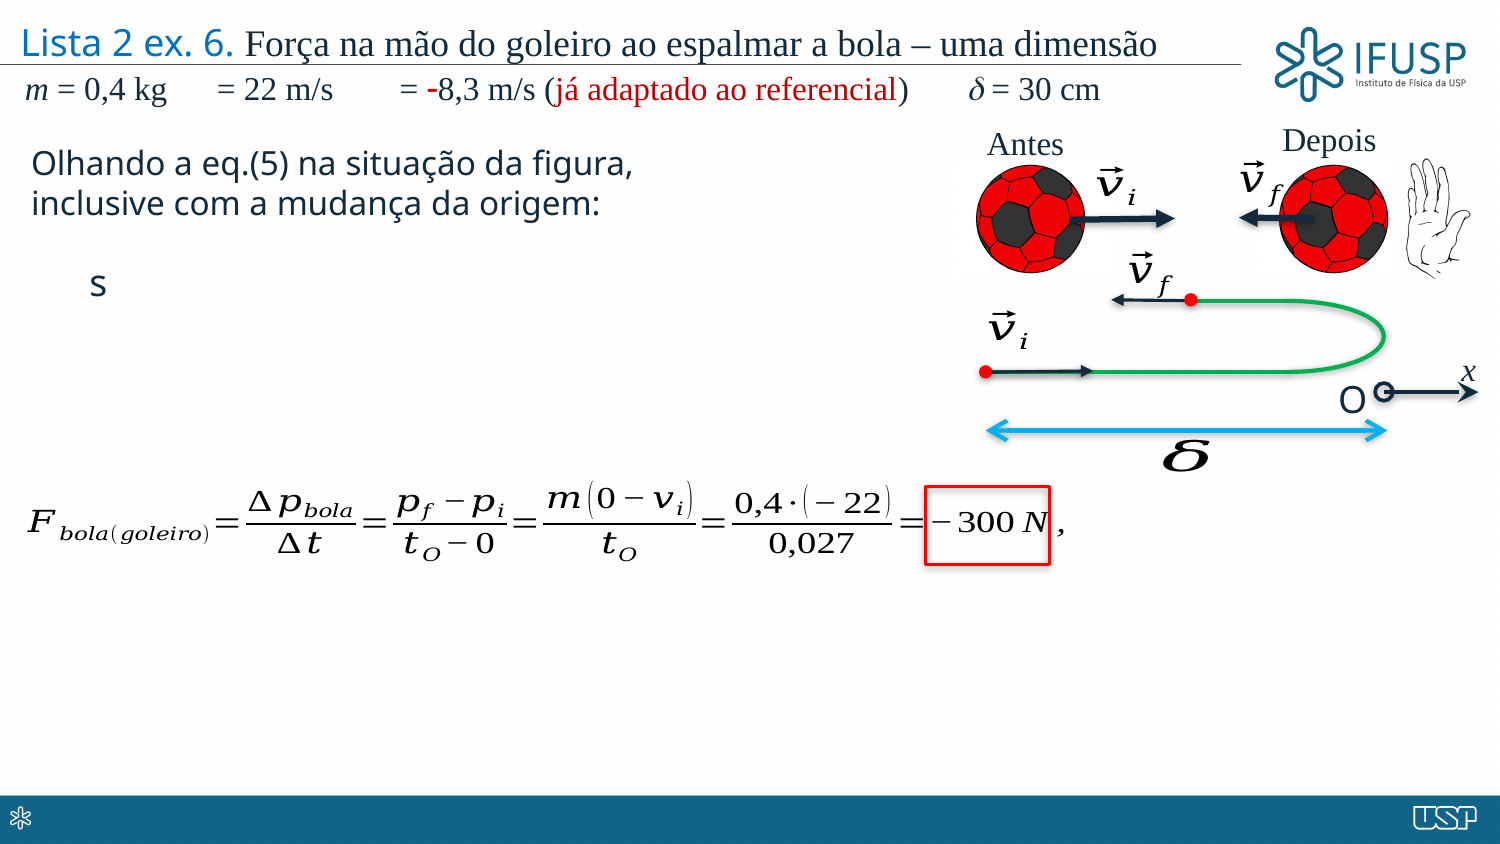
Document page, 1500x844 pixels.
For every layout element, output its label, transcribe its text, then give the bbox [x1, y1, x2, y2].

text_box Olhando a eq.(5) na situação da figura, inclusive com a mudança da origem: [16, 135, 653, 230]
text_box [954, 110, 1484, 280]
text_box Lista 2 ex. 6. Força na mão do goleiro ao espalmar a bola – uma dimensão [5, 11, 1277, 71]
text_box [979, 293, 1388, 481]
picture [0, 0, 1500, 844]
text_box [925, 485, 1050, 565]
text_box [1392, 340, 1479, 397]
